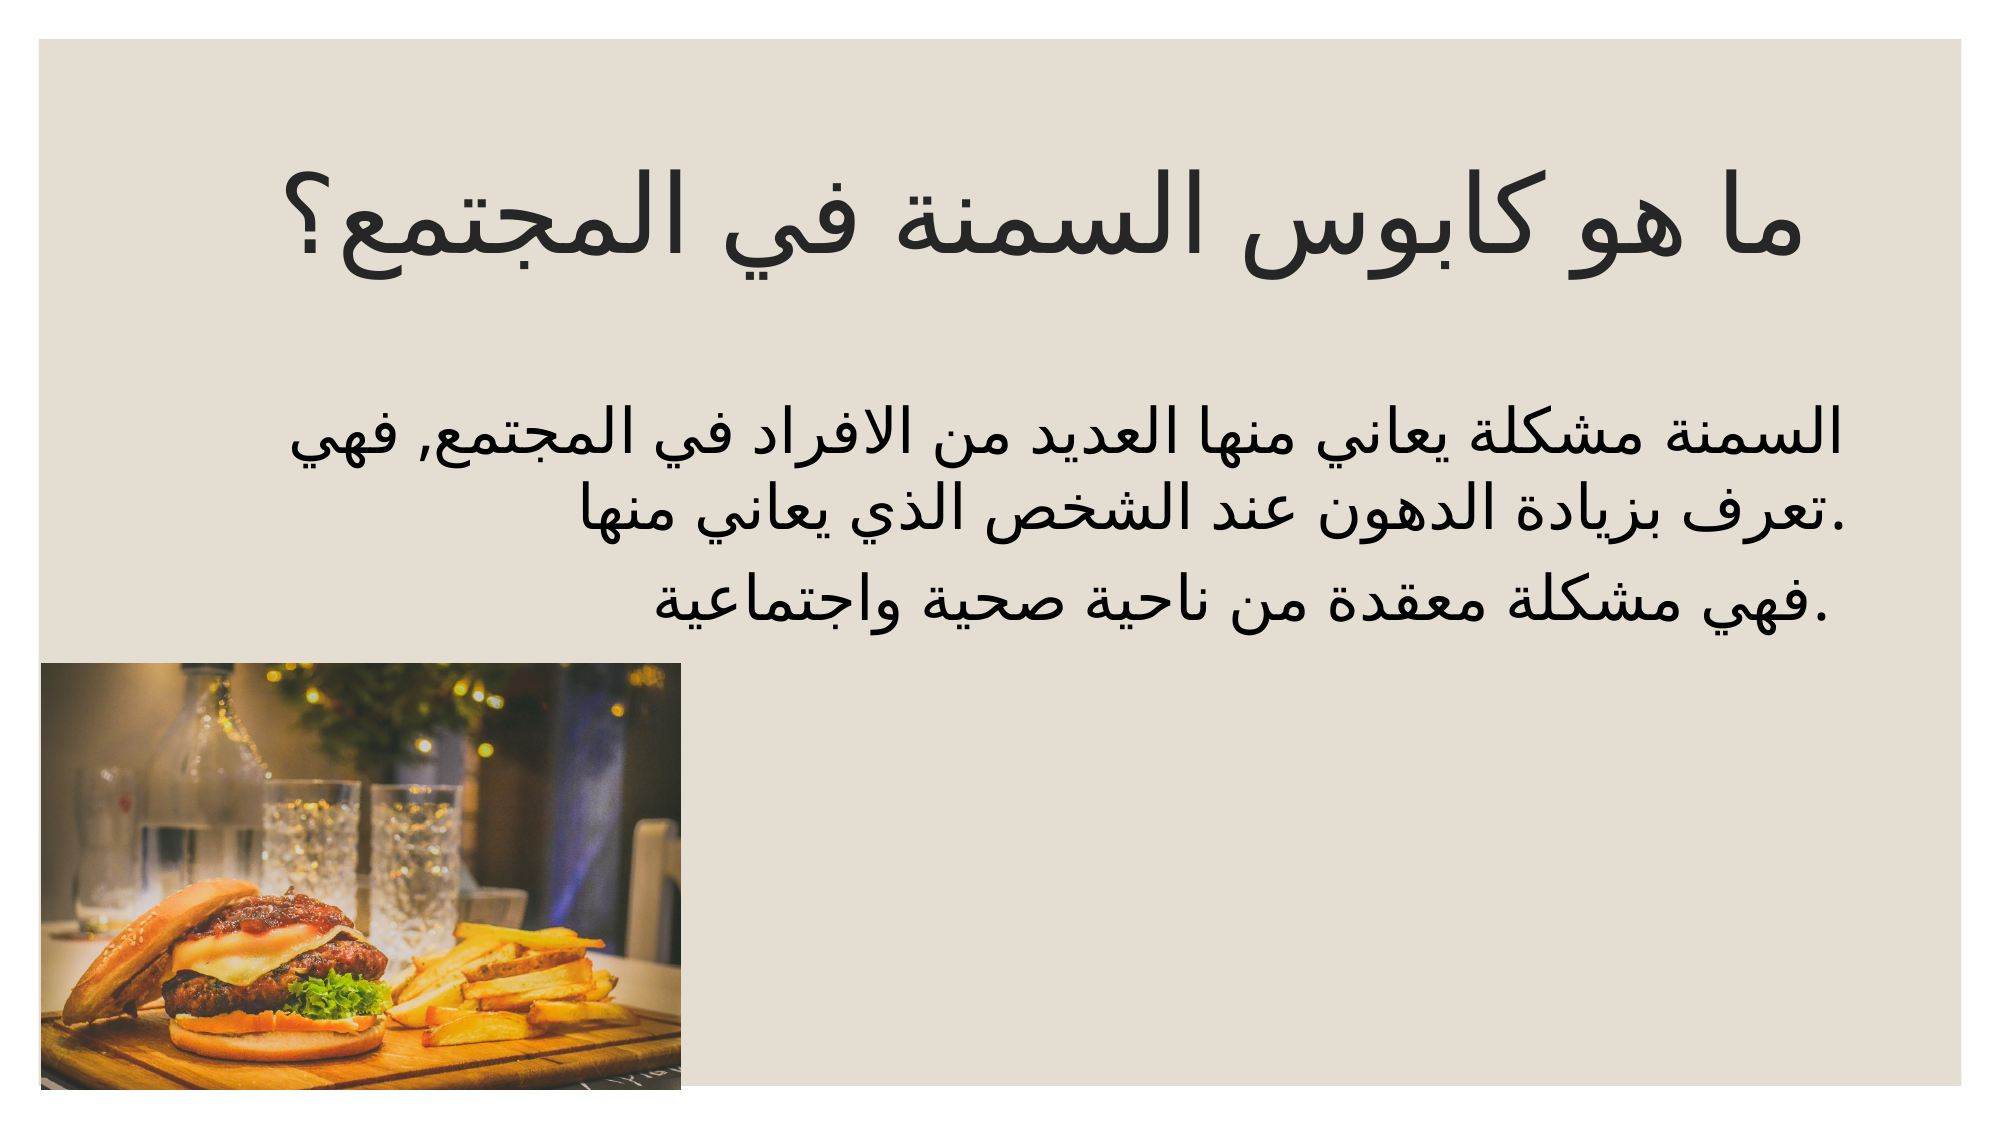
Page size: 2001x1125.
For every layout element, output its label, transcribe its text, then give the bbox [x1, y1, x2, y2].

picture [41, 663, 681, 1090]
title ما هو كابوس السمنة في المجتمع؟ [174, 105, 1825, 331]
list السمنة مشكلة يعاني منها العديد من الافراد في المجتمع, فهي تعرف بزيادة الدهون عند الشخص الذي يعاني منها. فهي مشكلة معقدة من ناحية صحية واجتماعية. [137, 383, 1863, 647]
